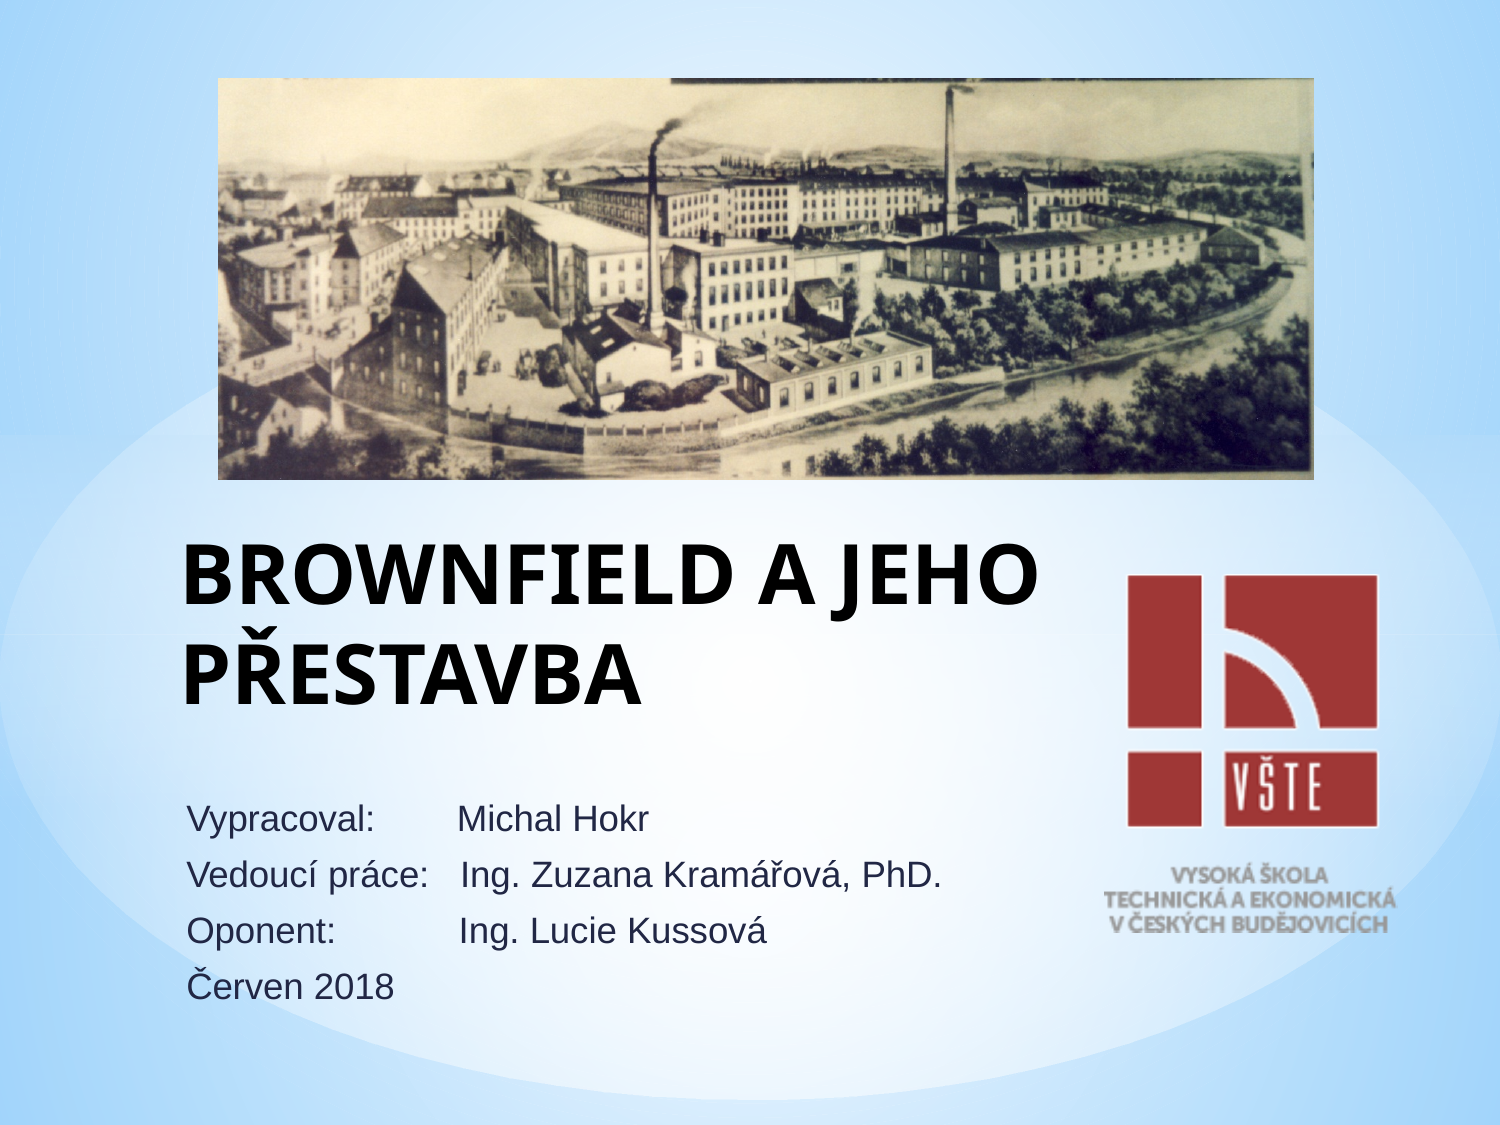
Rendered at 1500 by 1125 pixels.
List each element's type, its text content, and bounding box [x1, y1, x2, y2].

picture [218, 77, 1314, 481]
title BROWNFIELD A JEHO PŘESTAVBA [134, 513, 1235, 746]
picture [1104, 574, 1398, 933]
subtitle Vypracoval: Michal Hokr Vedoucí práce: Ing. Zuzana Kramářová, PhD. Oponent: Ing. Lucie Kussová Červen 2018 [171, 786, 1167, 1015]
